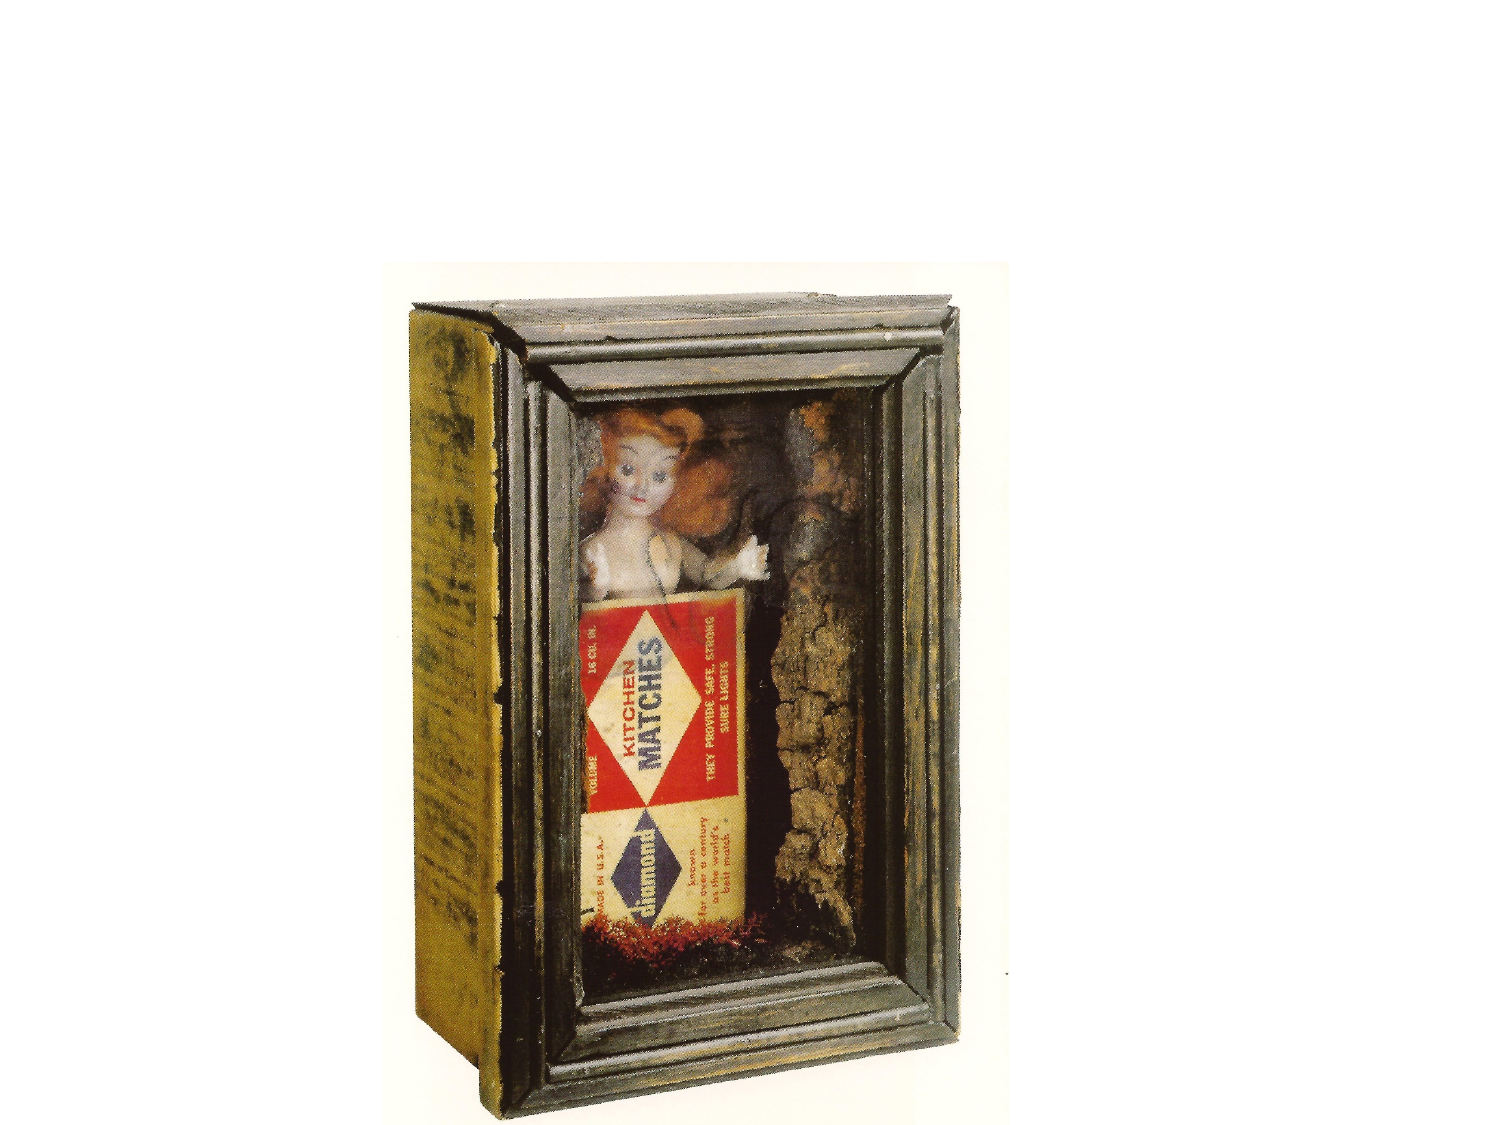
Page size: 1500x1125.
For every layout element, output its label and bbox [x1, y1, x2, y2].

list [383, 262, 1009, 1125]
